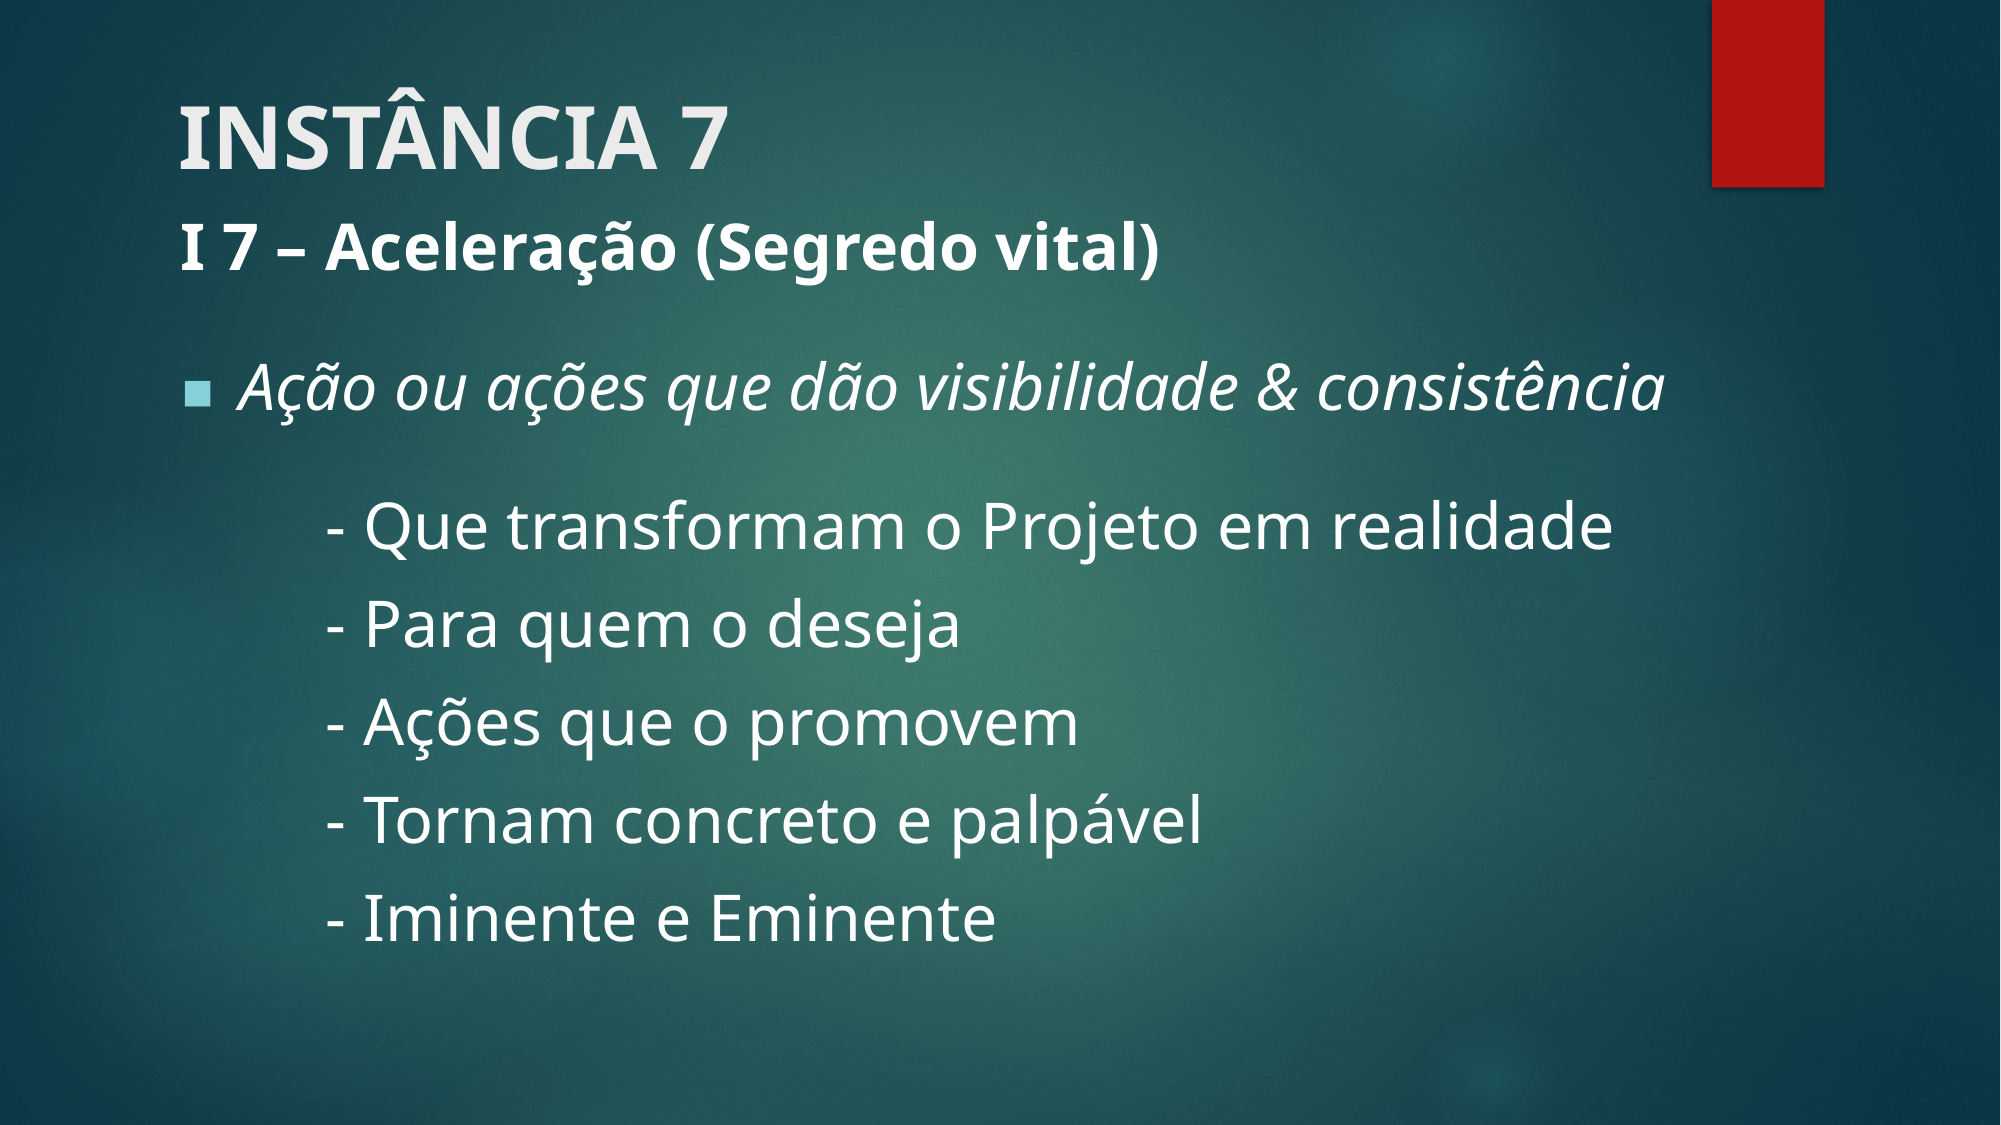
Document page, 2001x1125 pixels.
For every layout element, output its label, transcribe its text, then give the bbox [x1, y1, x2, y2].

title INSTÂNCIA 7 [163, 74, 1649, 304]
list I 7 – Aceleração (Segredo vital) Ação ou ações que dão visibilidade & consistência - Que transformam o Projeto em realidade - Para quem o deseja - Ações que o promovem - Tornam concreto e palpável - Iminente e Eminente [165, 198, 1799, 1018]
picture [0, 0, 2001, 1125]
